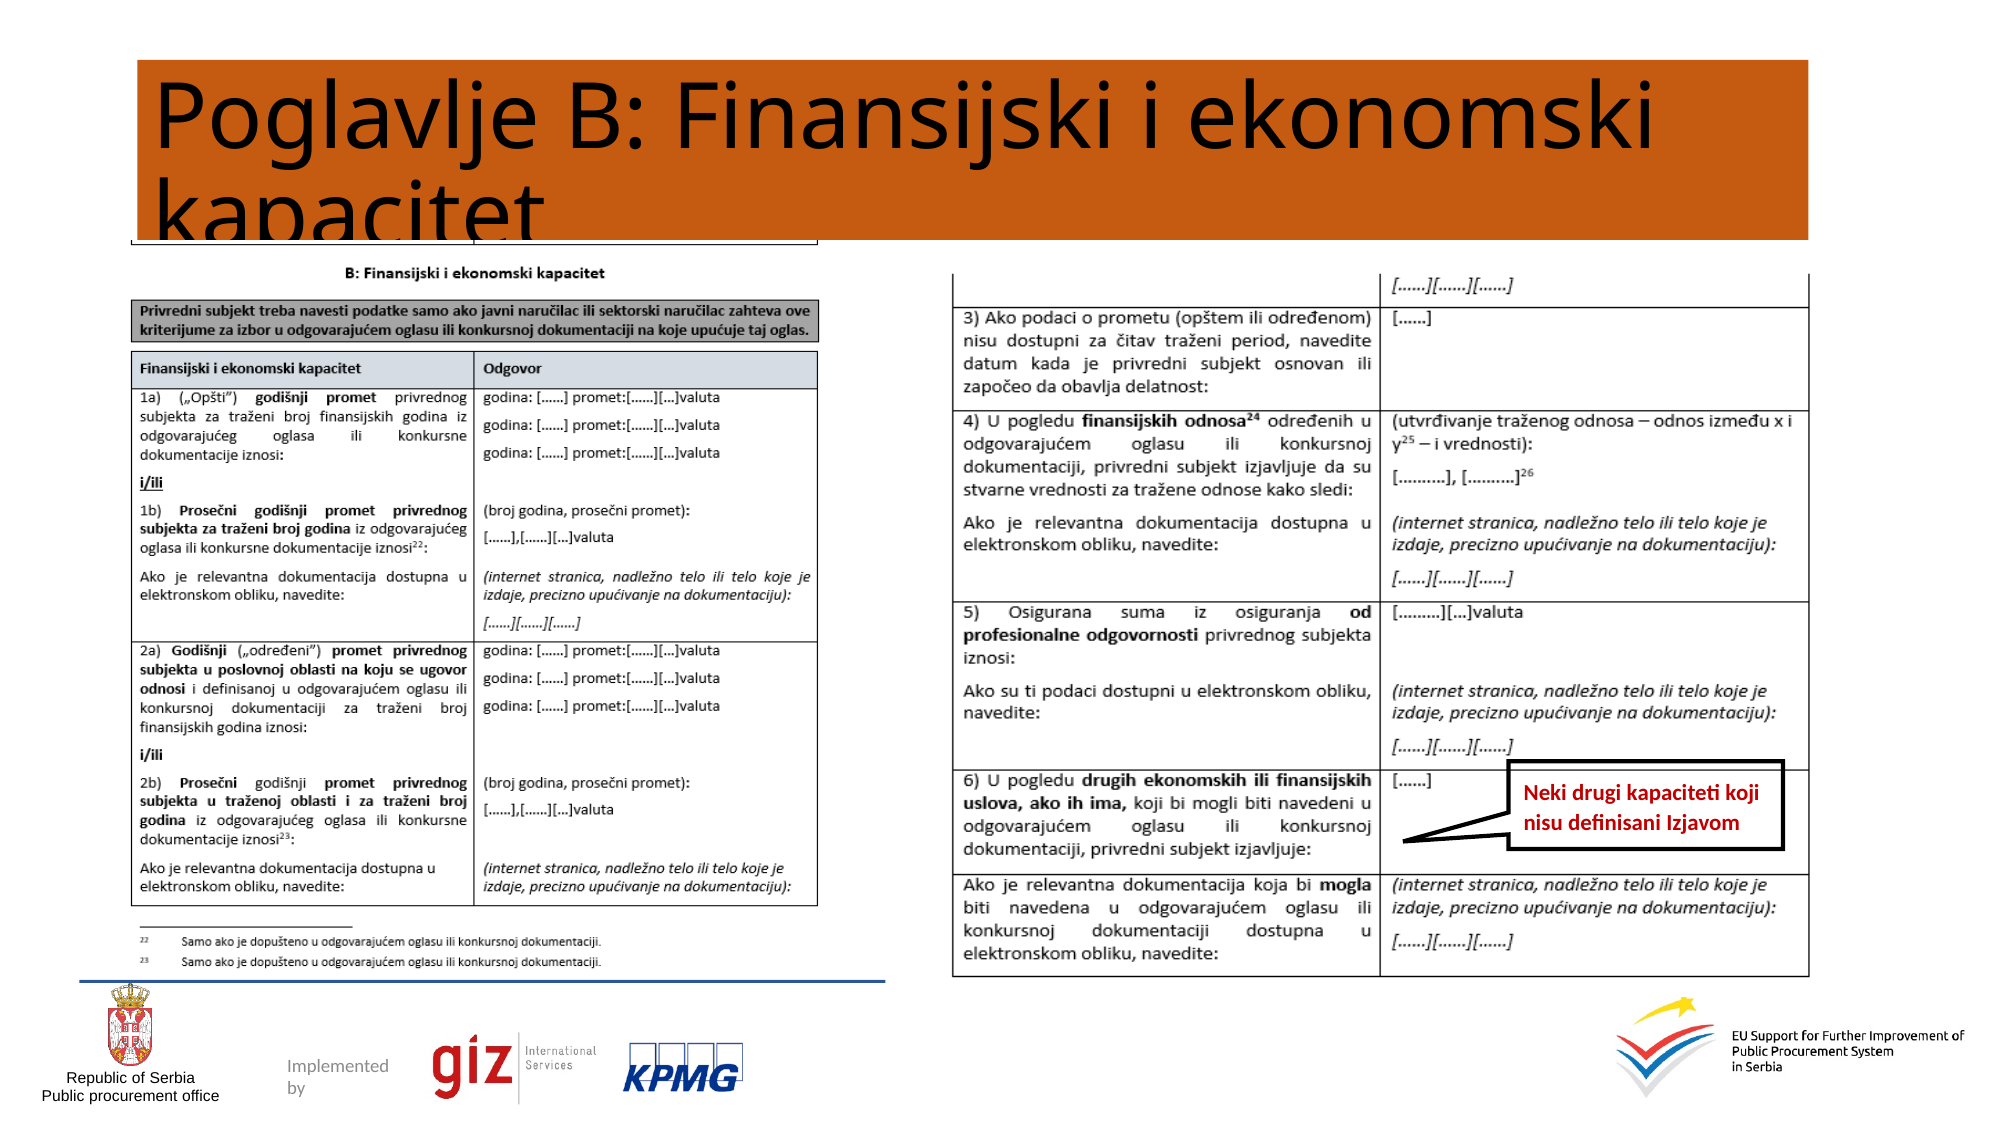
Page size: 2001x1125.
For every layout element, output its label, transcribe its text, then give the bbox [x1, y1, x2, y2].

picture [885, 240, 1991, 1125]
picture [414, 1013, 743, 1123]
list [79, 240, 885, 983]
picture [108, 983, 152, 1066]
title Poglavlje B: Finansijski i ekonomski kapacitet [137, 59, 1809, 240]
